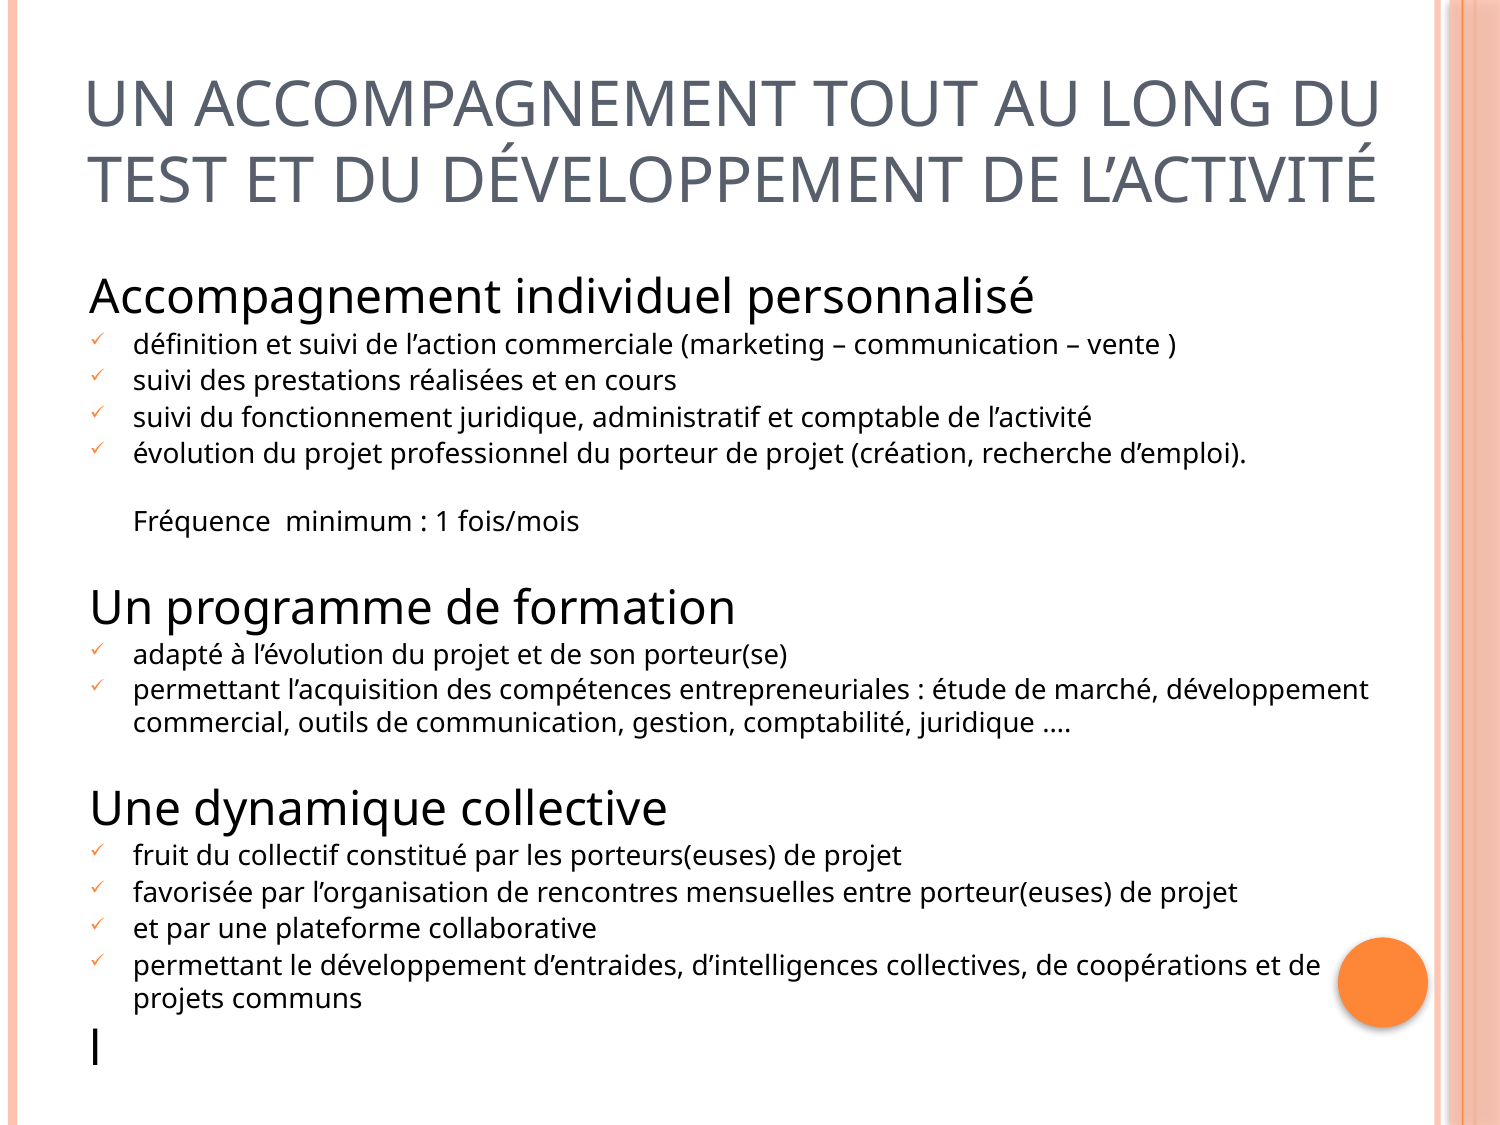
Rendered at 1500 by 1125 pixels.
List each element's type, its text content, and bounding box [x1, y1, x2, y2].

title Un accompagnement tout au long du test et du développement de l’activité [58, 35, 1409, 223]
list Accompagnement individuel personnalisé définition et suivi de l’action commerciale (marketing – communication – vente ) suivi des prestations réalisées et en cours suivi du fonctionnement juridique, administratif et comptable de l’activité évolution du projet professionnel du porteur de projet (création, recherche d’emploi). Fréquence minimum : 1 fois/mois Un programme de formation adapté à l’évolution du projet et de son porteur(se) permettant l’acquisition des compétences entrepreneuriales : étude de marché, développement commercial, outils de communication, gestion, comptabilité, juridique …. Une dynamique collective fruit du collectif constitué par les porteurs(euses) de projet favorisée par l’organisation de rencontres mensuelles entre porteur(euses) de projet et par une plateforme collaborative permettant le développement d’entraides, d’intelligences collectives, de coopérations et de projets communs l [75, 210, 1425, 1090]
